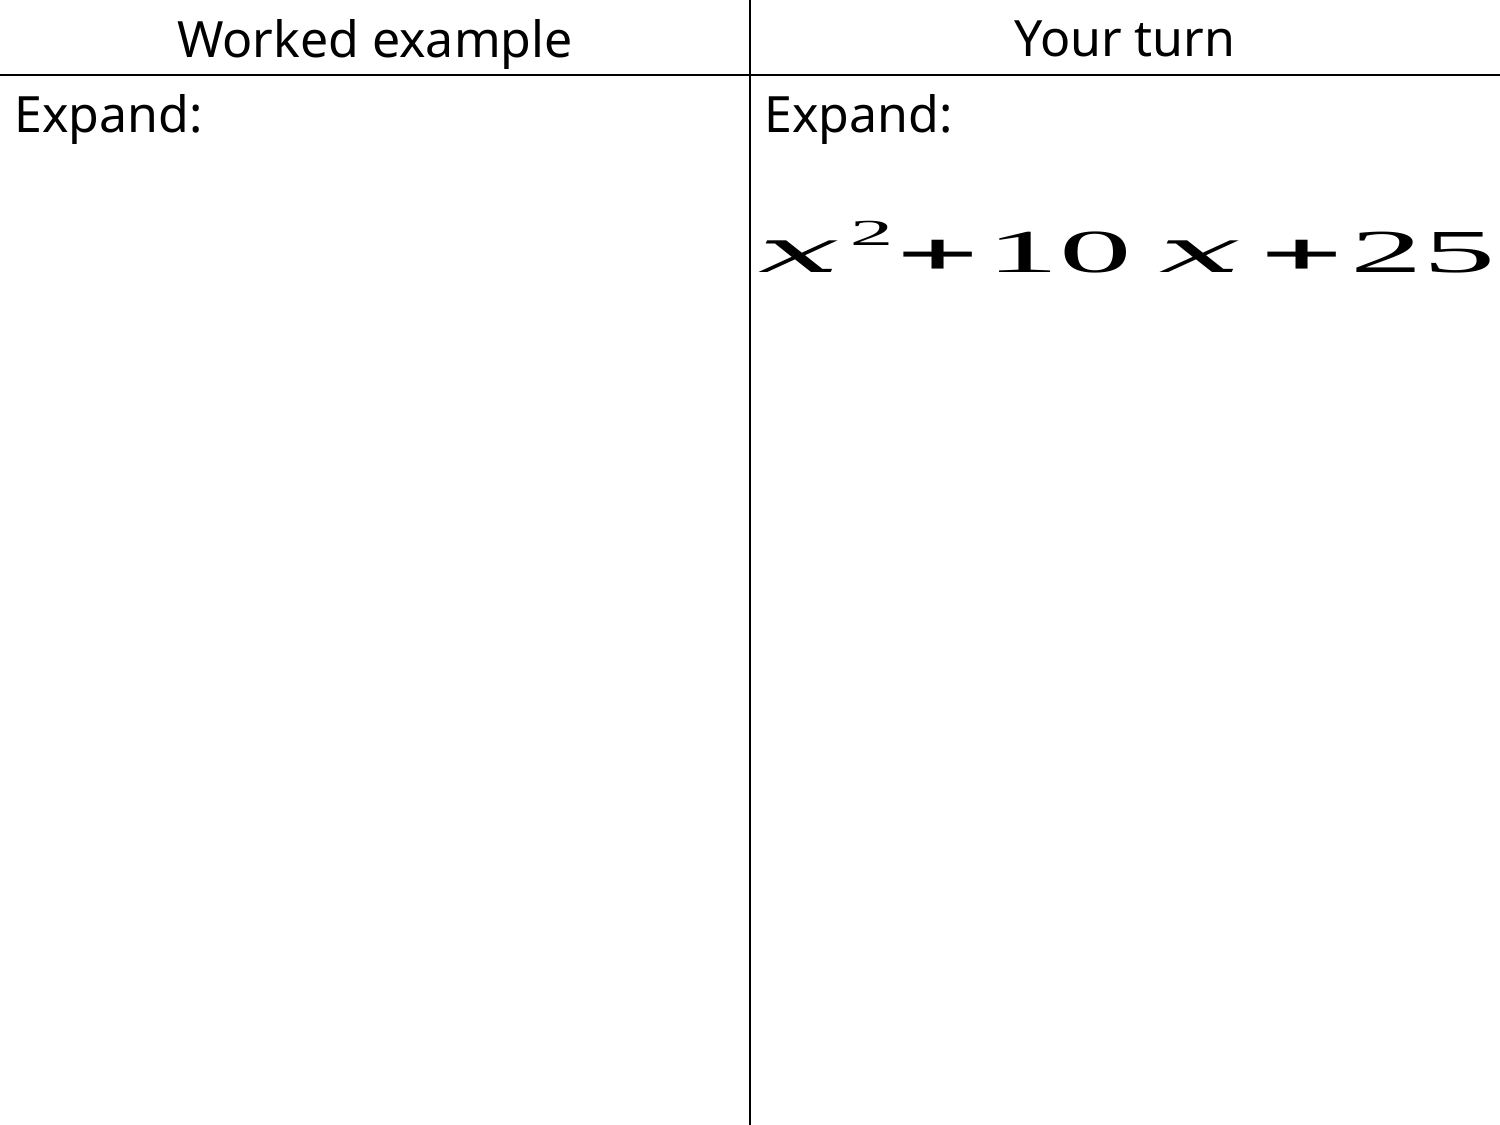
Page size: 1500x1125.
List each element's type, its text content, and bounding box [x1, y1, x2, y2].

text_box Worked example [0, 0, 749, 74]
text_box Your turn [751, 0, 1500, 74]
